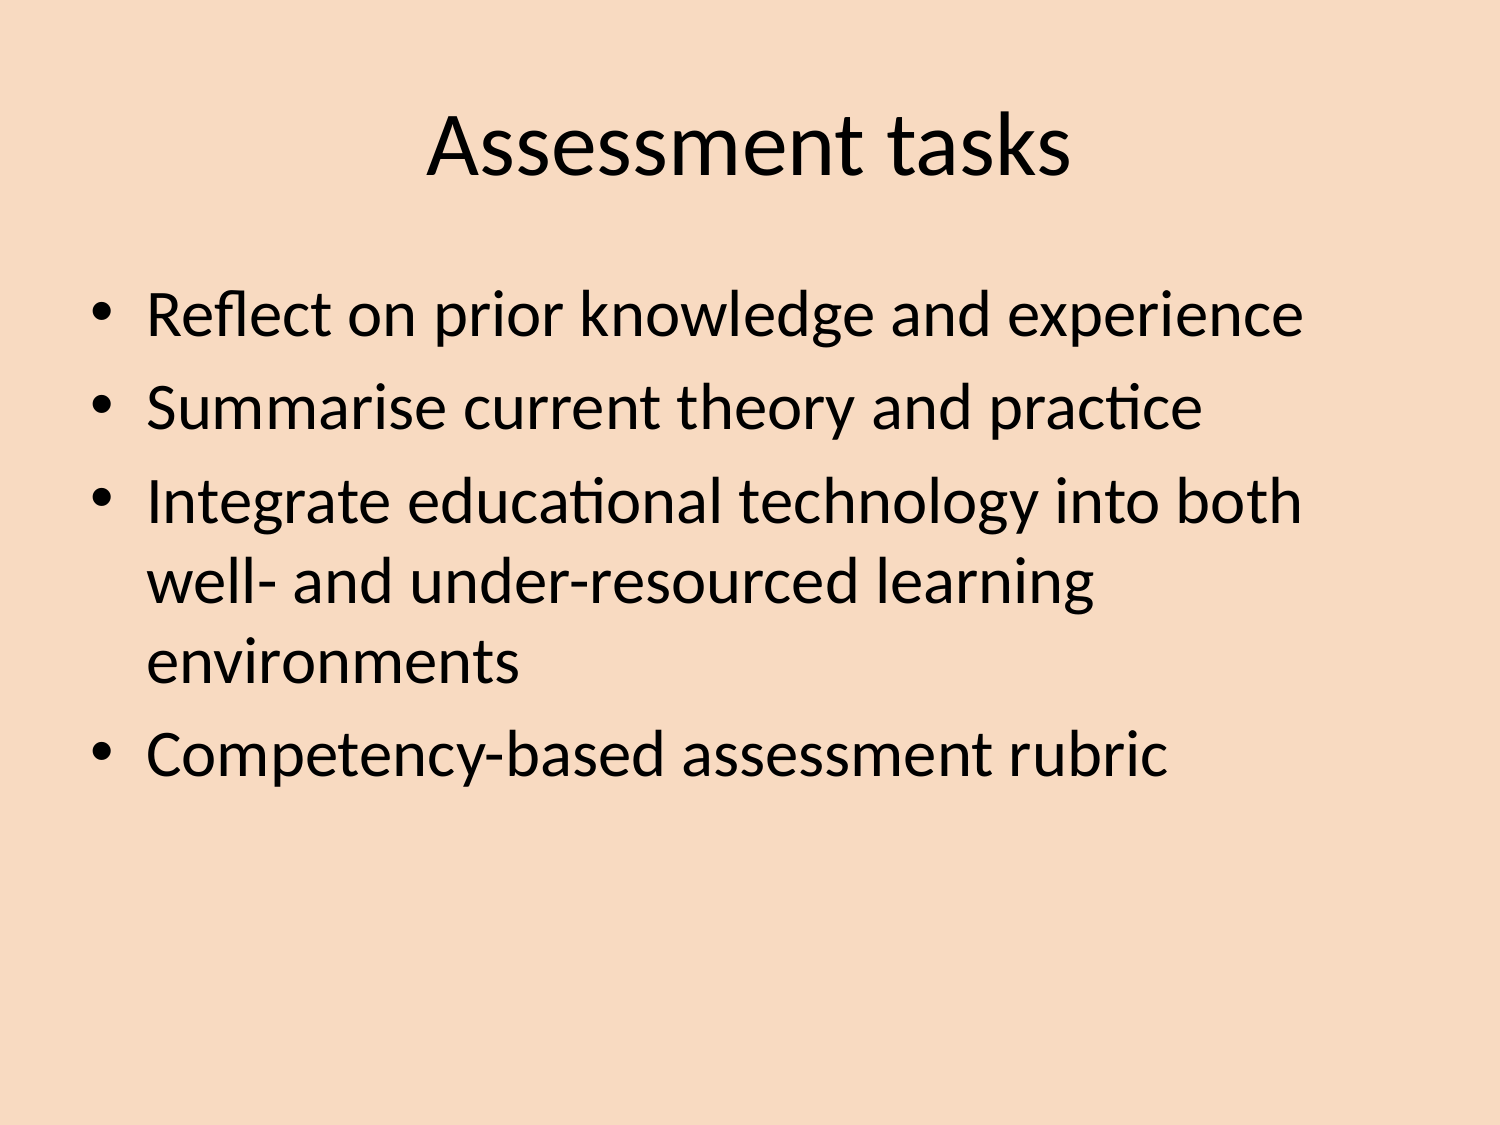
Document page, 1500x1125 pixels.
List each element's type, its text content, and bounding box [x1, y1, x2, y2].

list Reflect on prior knowledge and experience Summarise current theory and practice Integrate educational technology into both well- and under-resourced learning environments Competency-based assessment rubric [75, 262, 1425, 1005]
title Assessment tasks [75, 45, 1425, 233]
